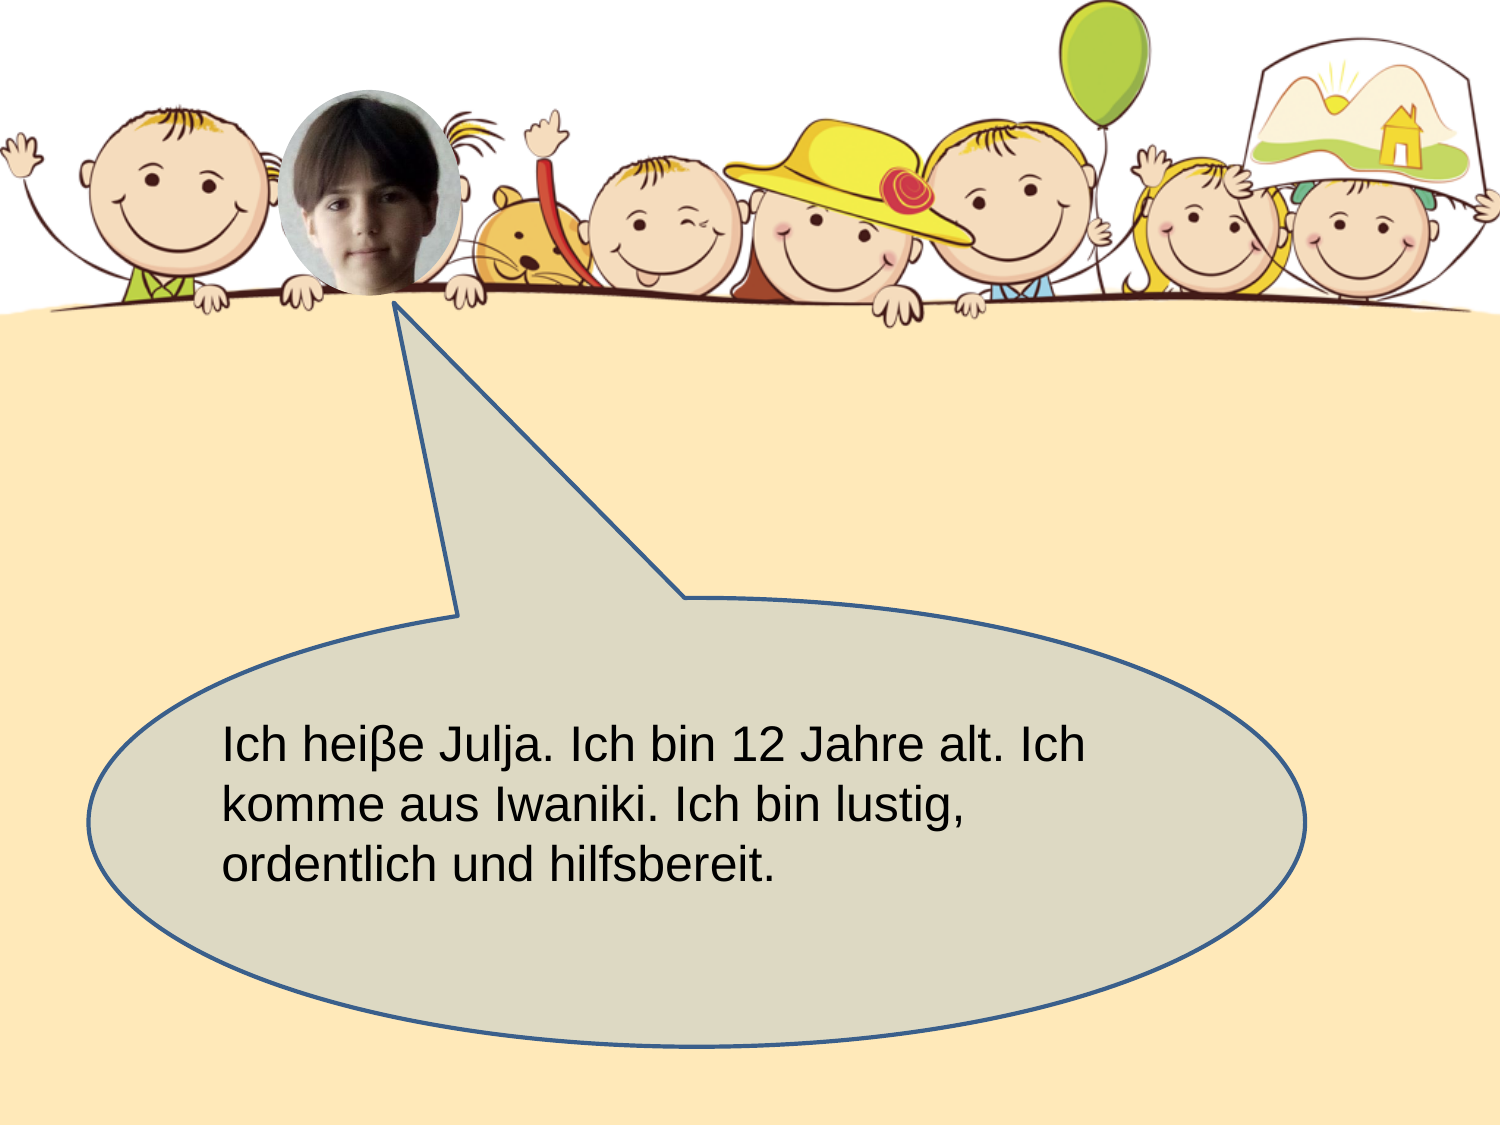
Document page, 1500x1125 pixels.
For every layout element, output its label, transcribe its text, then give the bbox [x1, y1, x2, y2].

text_box Ich heiβe Julja. Ich bin 12 Jahre alt. Ich komme aus Iwaniki. Ich bin lustig, ordentlich und hilfsbereit. [206, 704, 1211, 899]
picture [0, 0, 1500, 1125]
text_box [86, 304, 1308, 1049]
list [277, 89, 462, 296]
